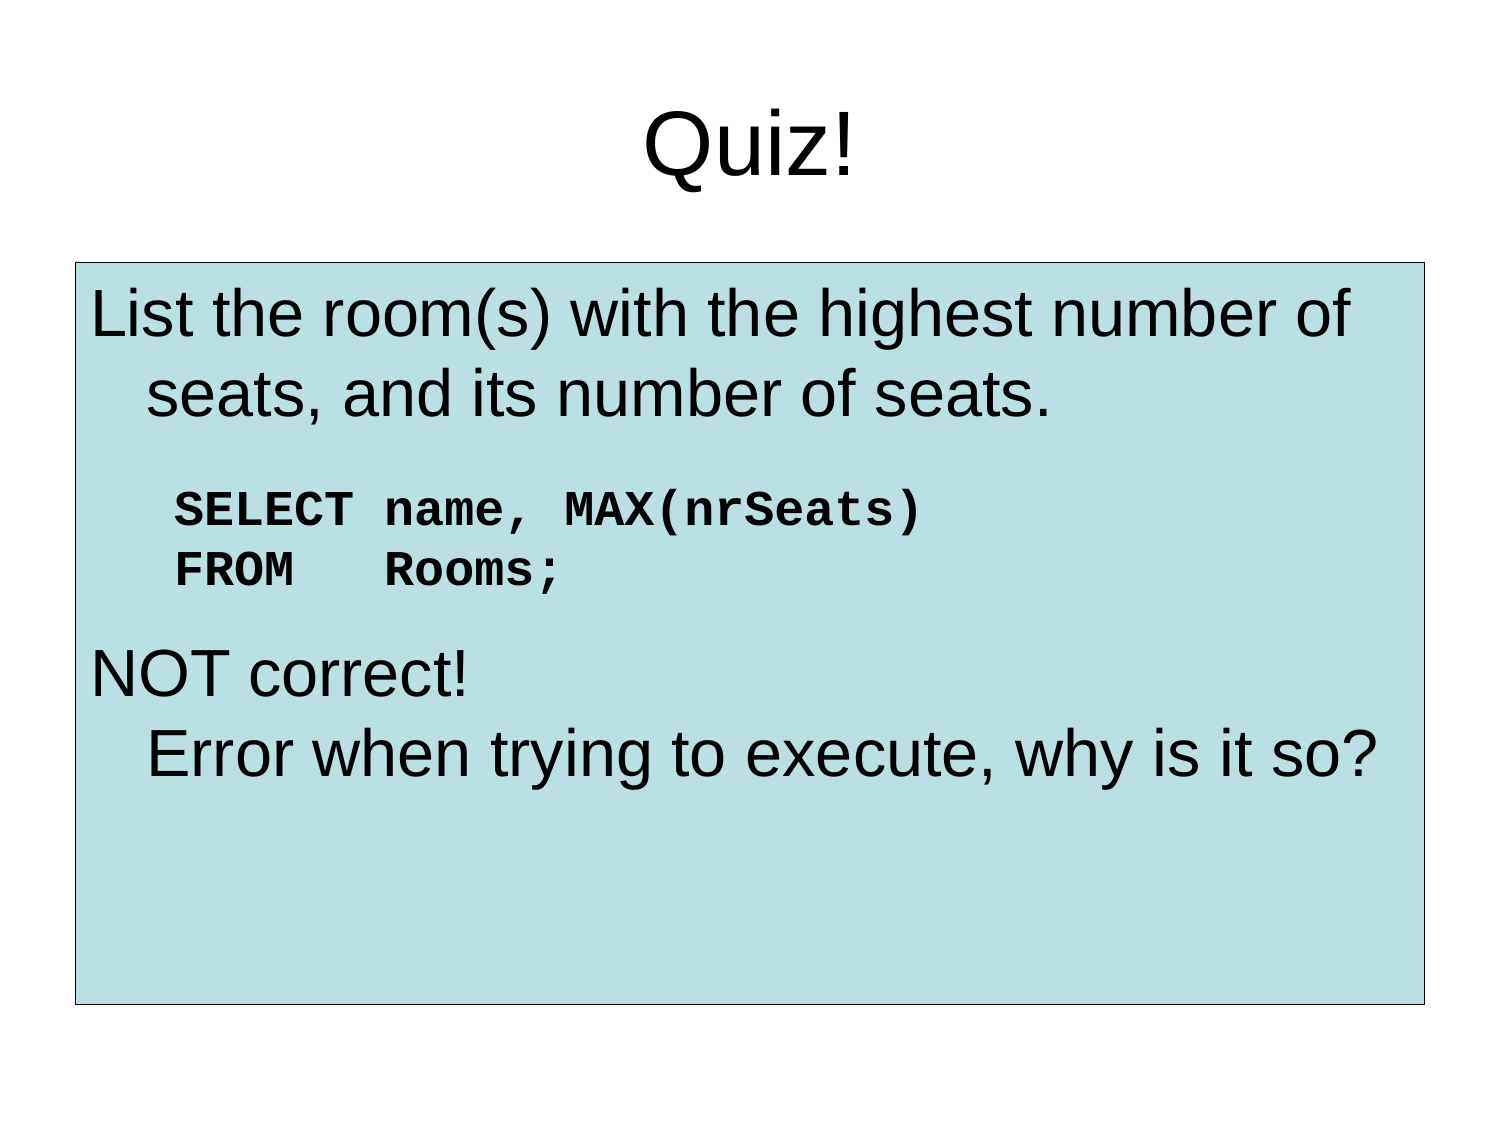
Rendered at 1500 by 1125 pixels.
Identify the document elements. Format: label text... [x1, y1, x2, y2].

title Quiz! [75, 45, 1425, 233]
text_box SELECT name, MAX(nrSeats) FROM Rooms; [159, 467, 1329, 603]
list List the room(s) with the highest number of seats, and its number of seats. NOT correct! Error when trying to execute, why is it so? [75, 262, 1425, 1005]
